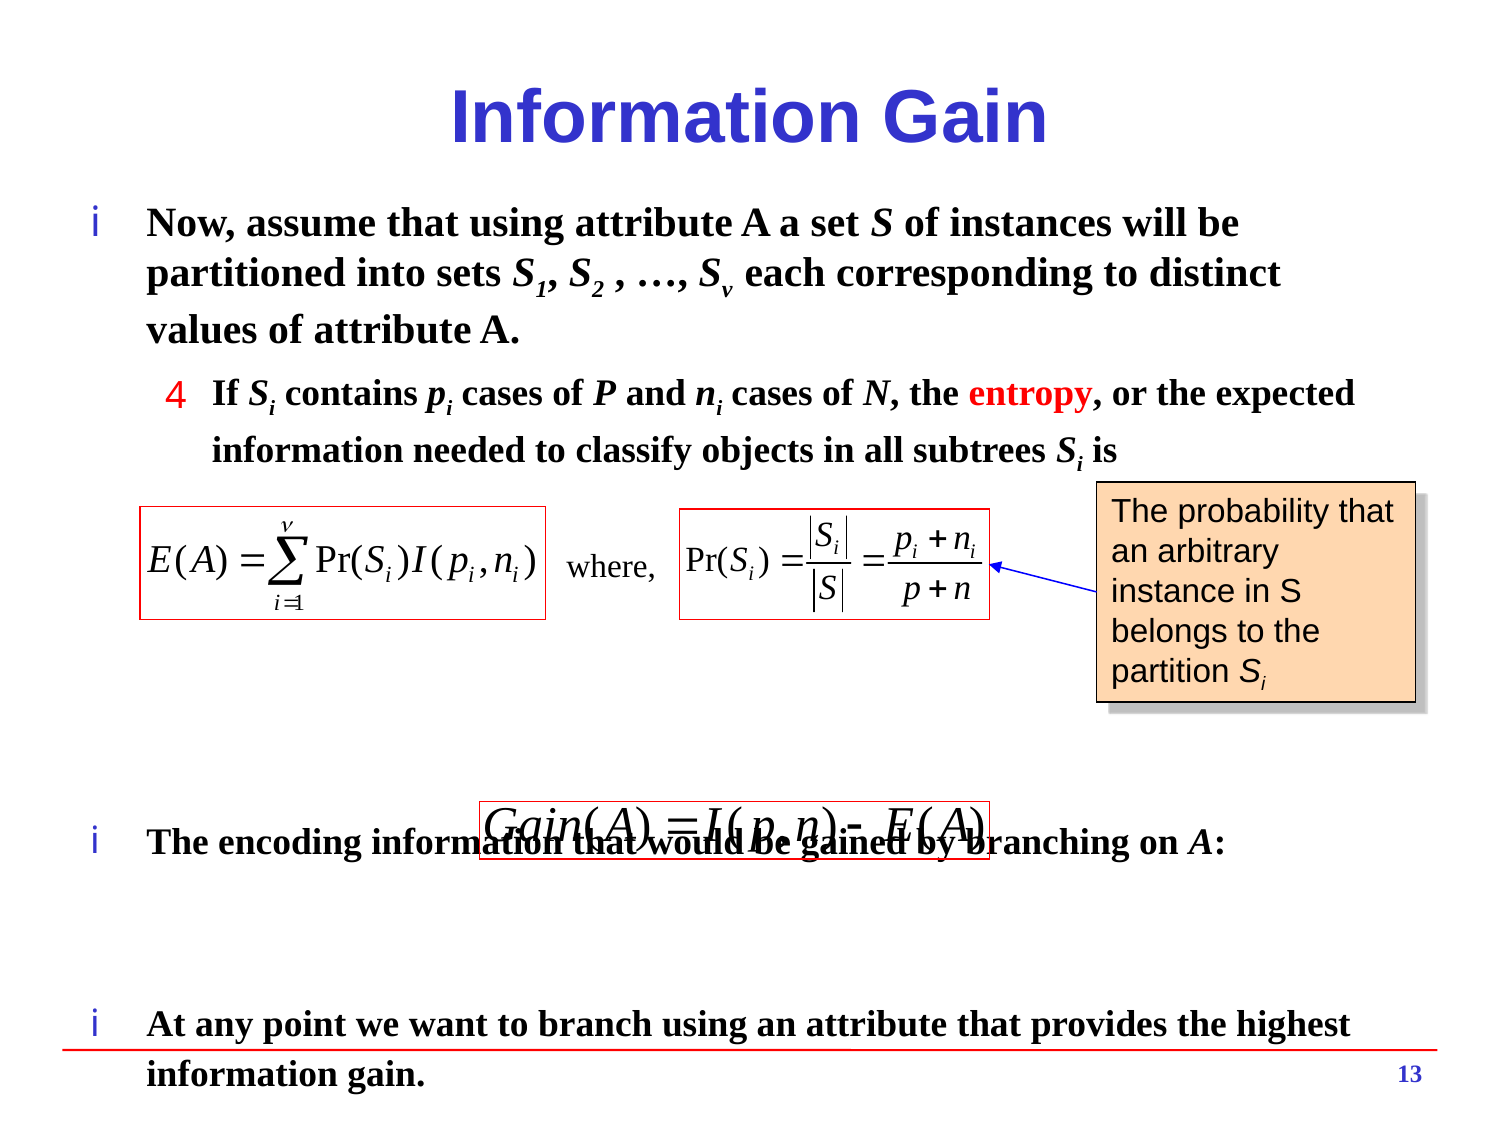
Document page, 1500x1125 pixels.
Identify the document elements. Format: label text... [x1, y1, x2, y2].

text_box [140, 506, 545, 619]
title Information Gain [74, 62, 1426, 163]
text_box The probability that an arbitrary instance in S belongs to the partition Si [1096, 482, 1416, 702]
text_box where, [551, 536, 674, 592]
slide_number 13 [1124, 1049, 1438, 1101]
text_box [480, 801, 989, 859]
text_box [988, 564, 1097, 591]
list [679, 509, 989, 619]
list Now, assume that using attribute A a set S of instances will be partitioned into sets S1, S2 , …, Sv each corresponding to distinct values of attribute A. If Si contains pi cases of P and ni cases of N, the entropy, or the expected information needed to classify objects in all subtrees Si is The encoding information that would be gained by branching on A: At any point we want to branch using an attribute that provides the highest information gain. [74, 187, 1417, 1001]
